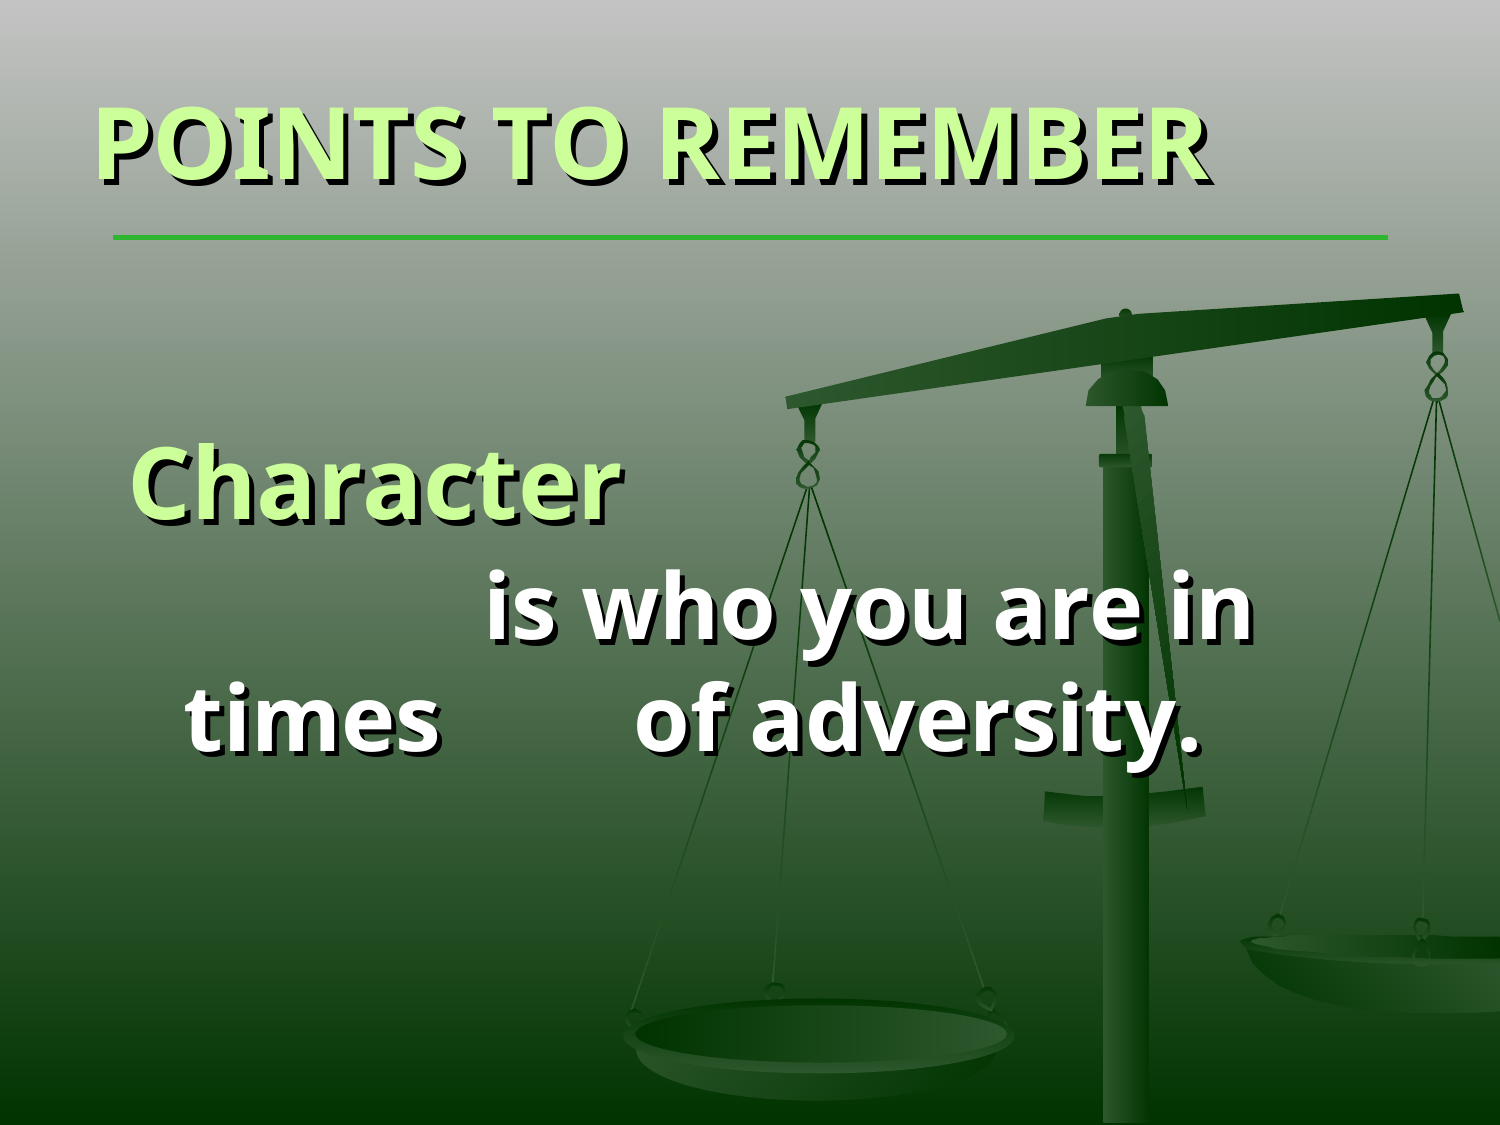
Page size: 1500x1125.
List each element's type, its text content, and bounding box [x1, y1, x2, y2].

text_box Character is who you are in times of adversity. [112, 412, 1388, 1088]
title POINTS TO REMEMBER [75, 45, 1425, 233]
